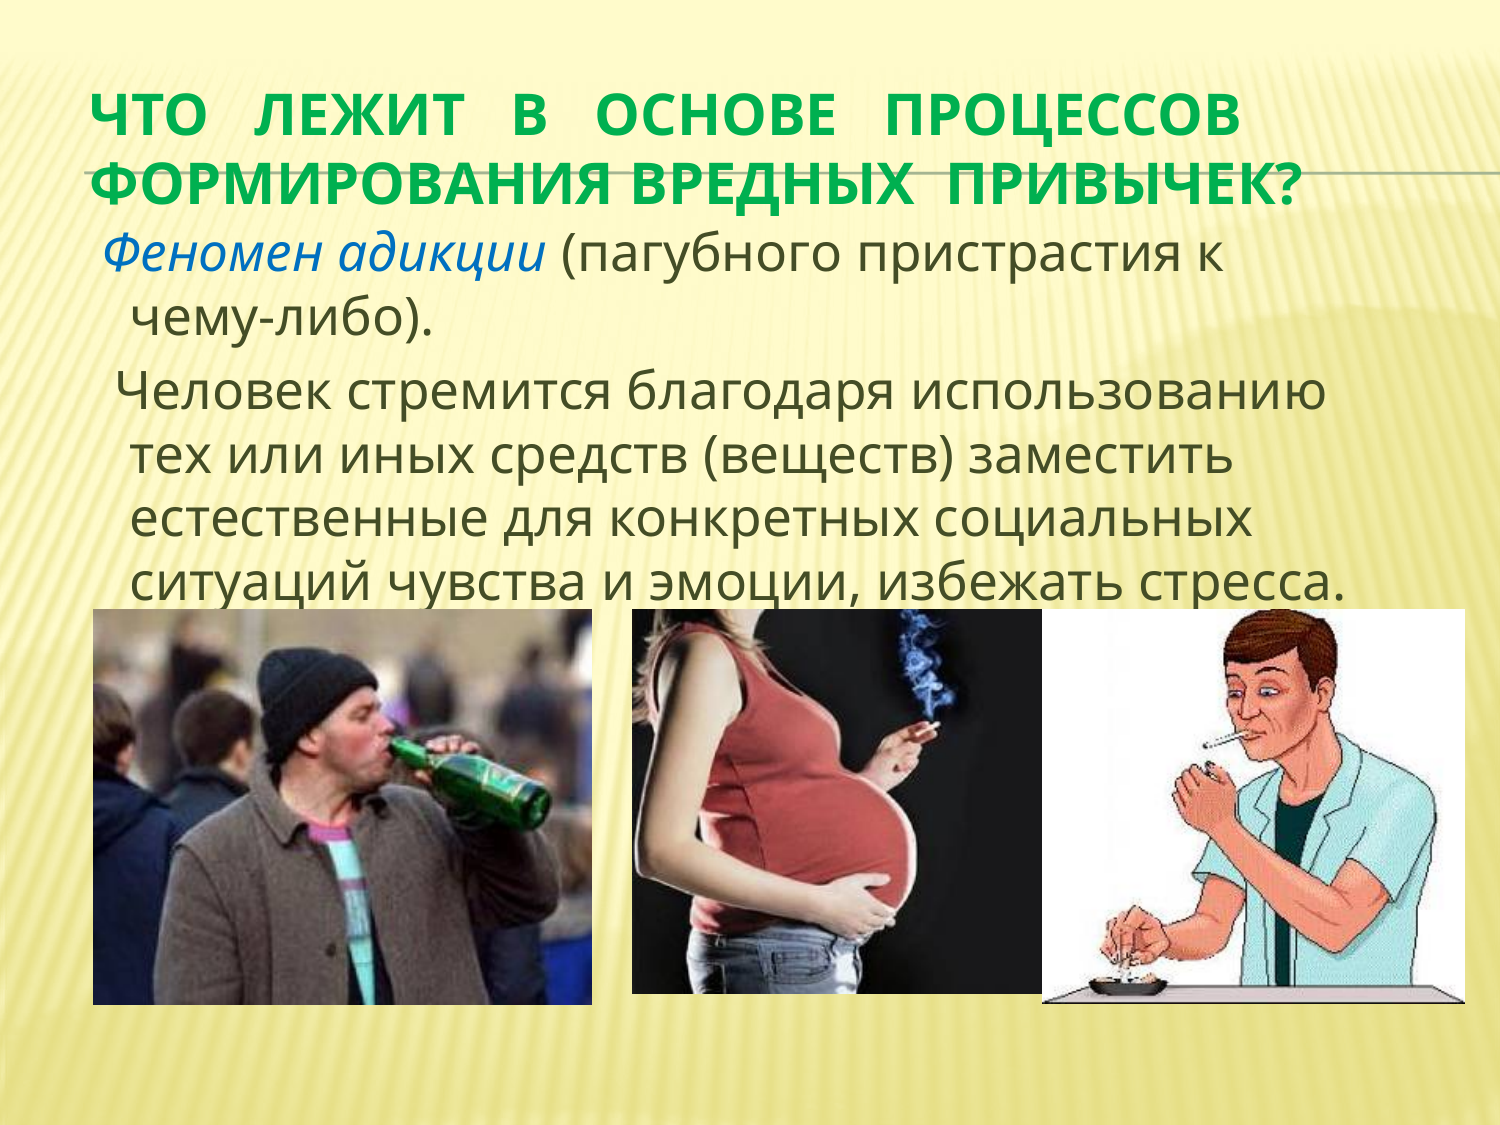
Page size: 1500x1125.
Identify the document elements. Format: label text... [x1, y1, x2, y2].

picture [93, 609, 592, 1005]
picture [632, 609, 1466, 1004]
list Феномен адикции (пагубного пристрастия к чему-либо). Человек стремится благодаря использованию тех или иных средств (веществ) заместить естественные для конкретных социальных ситуаций чувства и эмоции, избежать стресса. [58, 210, 1383, 622]
title Что лежит в основе процессов формирования вредных привычек? [75, 70, 1425, 317]
